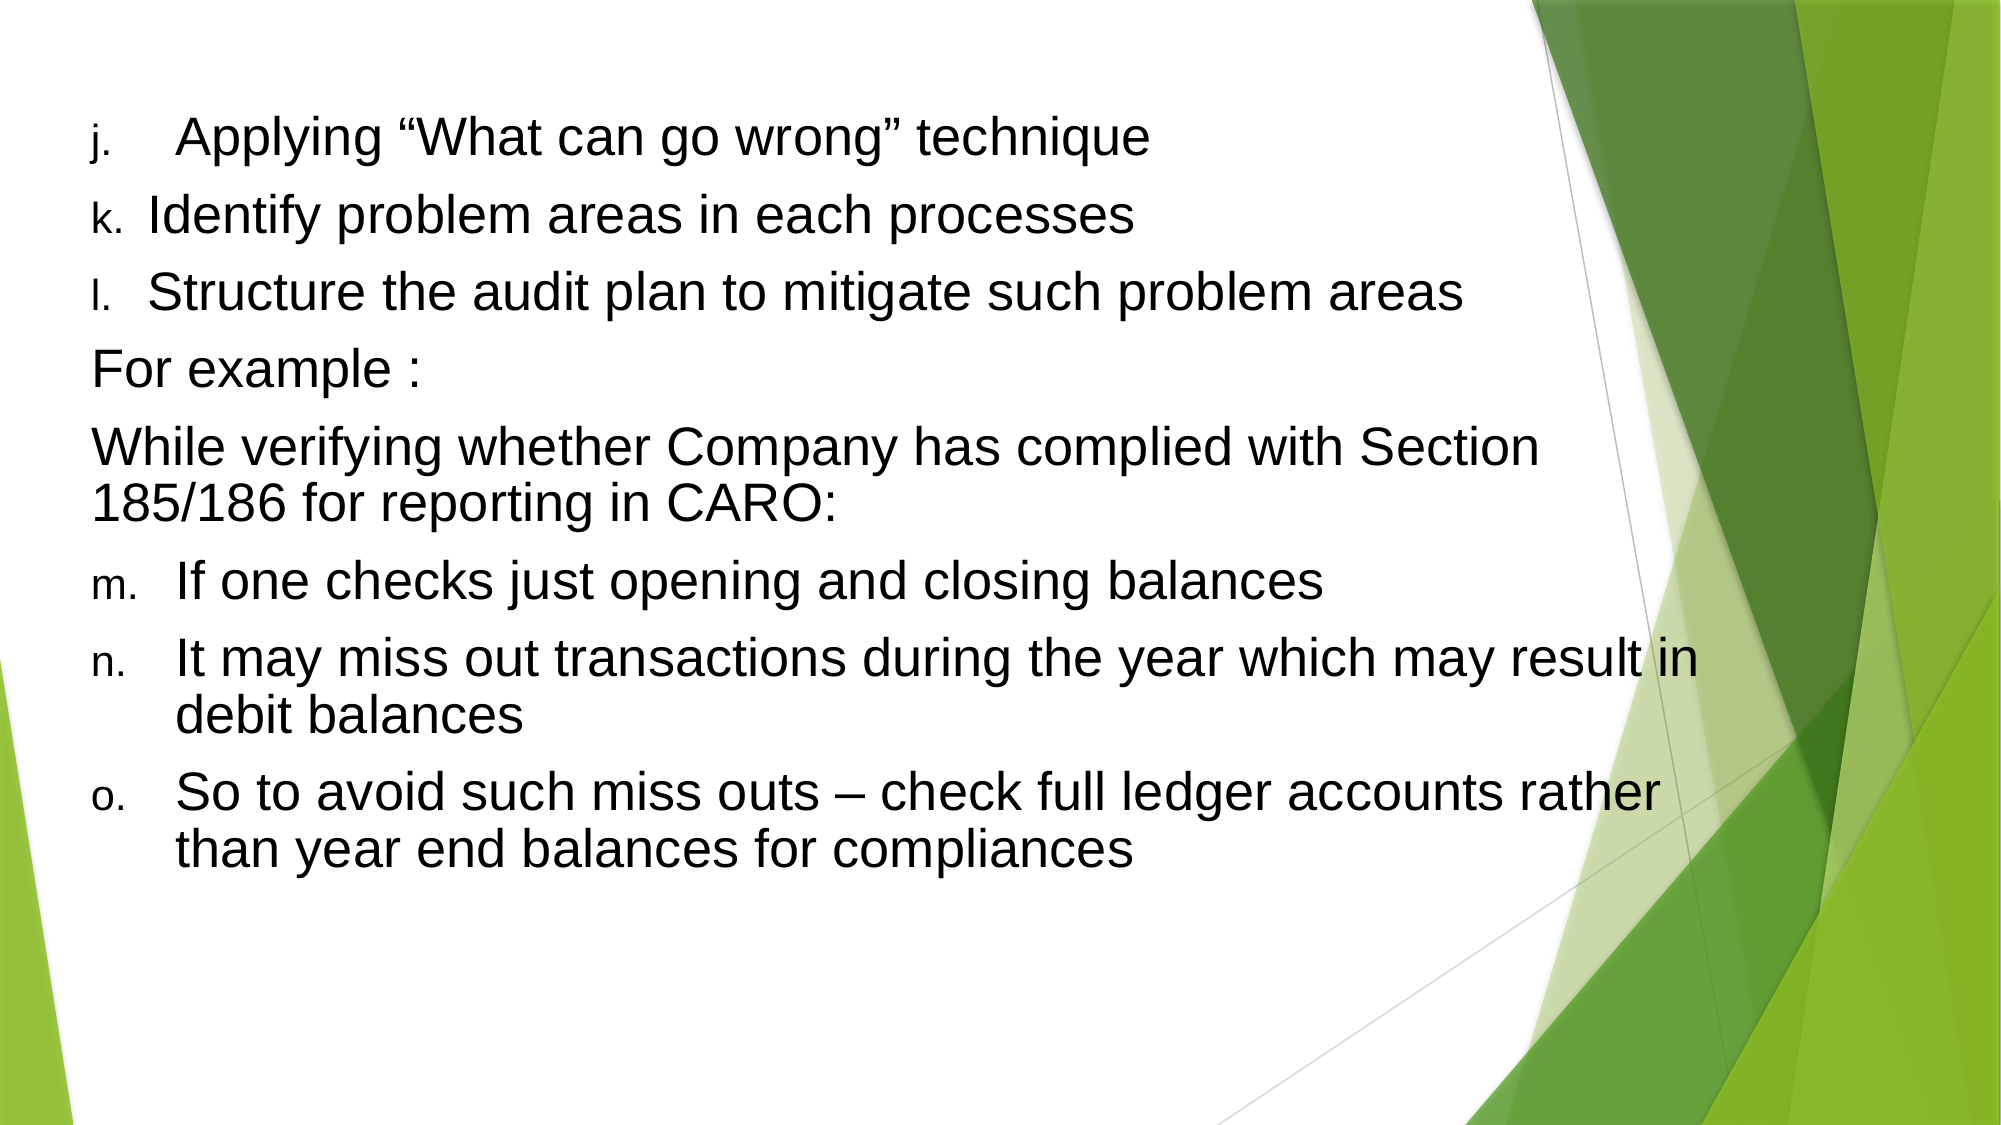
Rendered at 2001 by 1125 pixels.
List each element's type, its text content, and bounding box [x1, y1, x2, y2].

list Applying “What can go wrong” technique Identify problem areas in each processes Structure the audit plan to mitigate such problem areas For example : While verifying whether Company has complied with Section 185/186 for reporting in CARO: If one checks just opening and closing balances It may miss out transactions during the year which may result in debit balances So to avoid such miss outs – check full ledger accounts rather than year end balances for compliances [57, 103, 1727, 1064]
